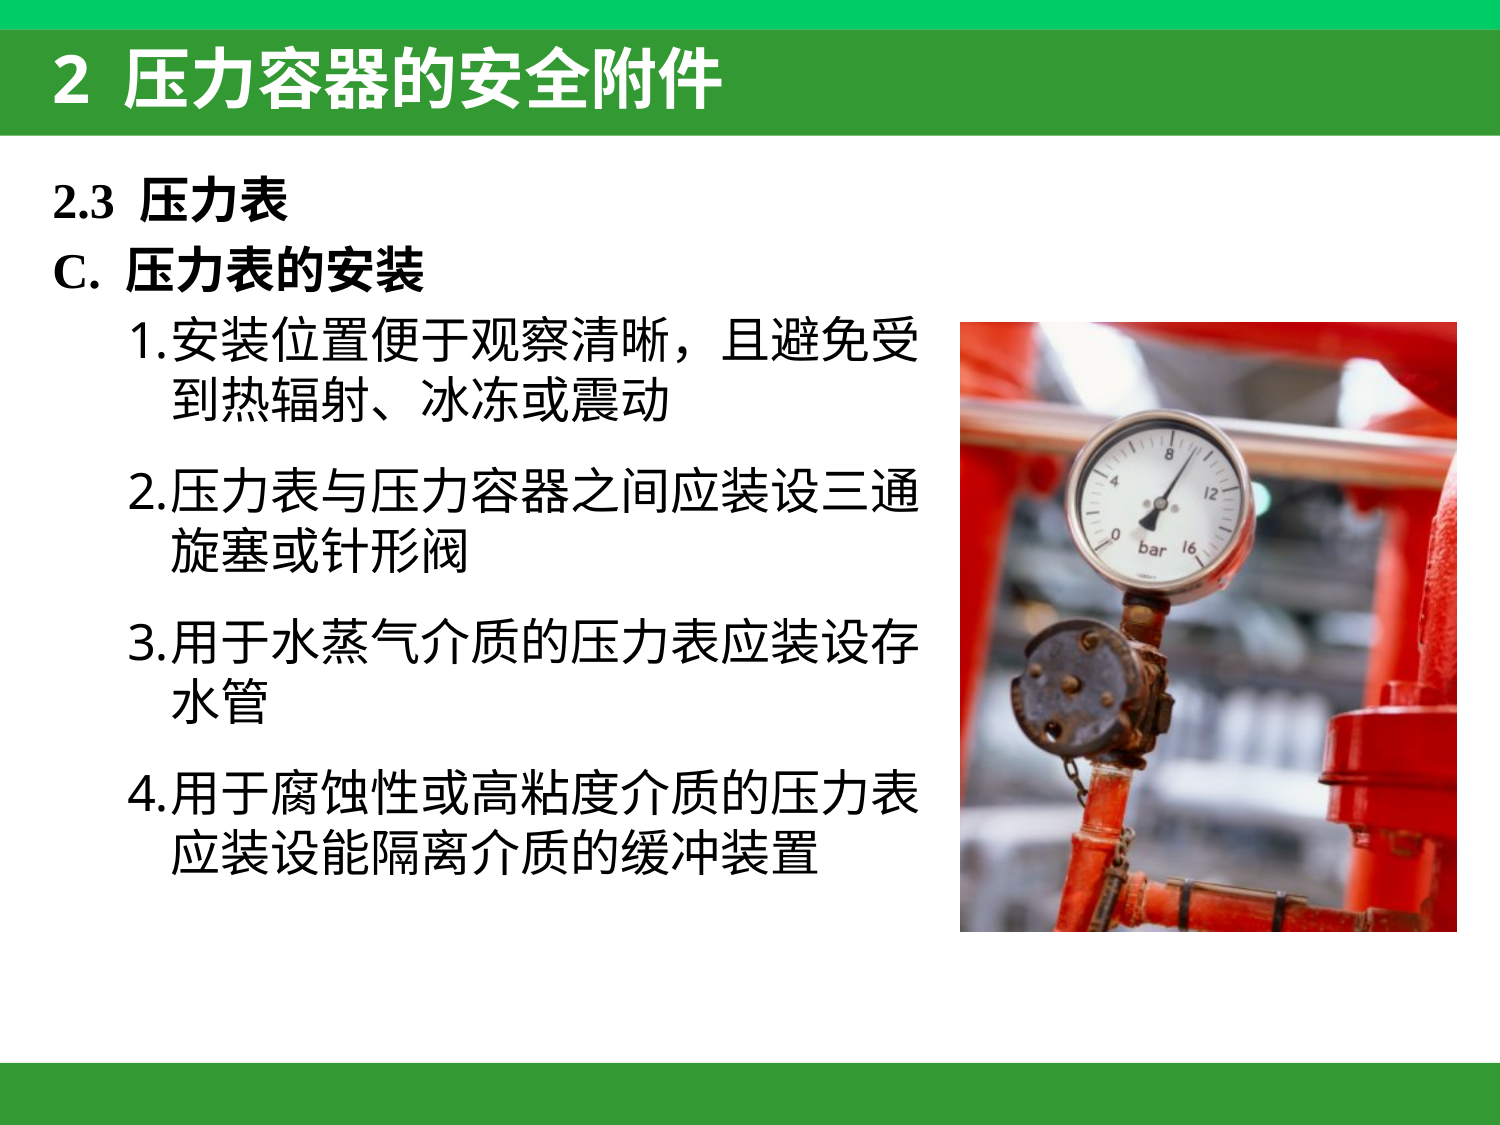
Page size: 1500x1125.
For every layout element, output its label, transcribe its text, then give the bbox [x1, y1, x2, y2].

title 2 压力容器的安全附件 [36, 17, 1457, 138]
picture [960, 322, 1457, 932]
list 2.3 压力表 C. 压力表的安装 安装位置便于观察清晰，且避免受到热辐射、冰冻或震动 压力表与压力容器之间应装设三通旋塞或针形阀 用于水蒸气介质的压力表应装设存水管 用于腐蚀性或高粘度介质的压力表应装设能隔离介质的缓冲装置 [36, 160, 962, 1036]
